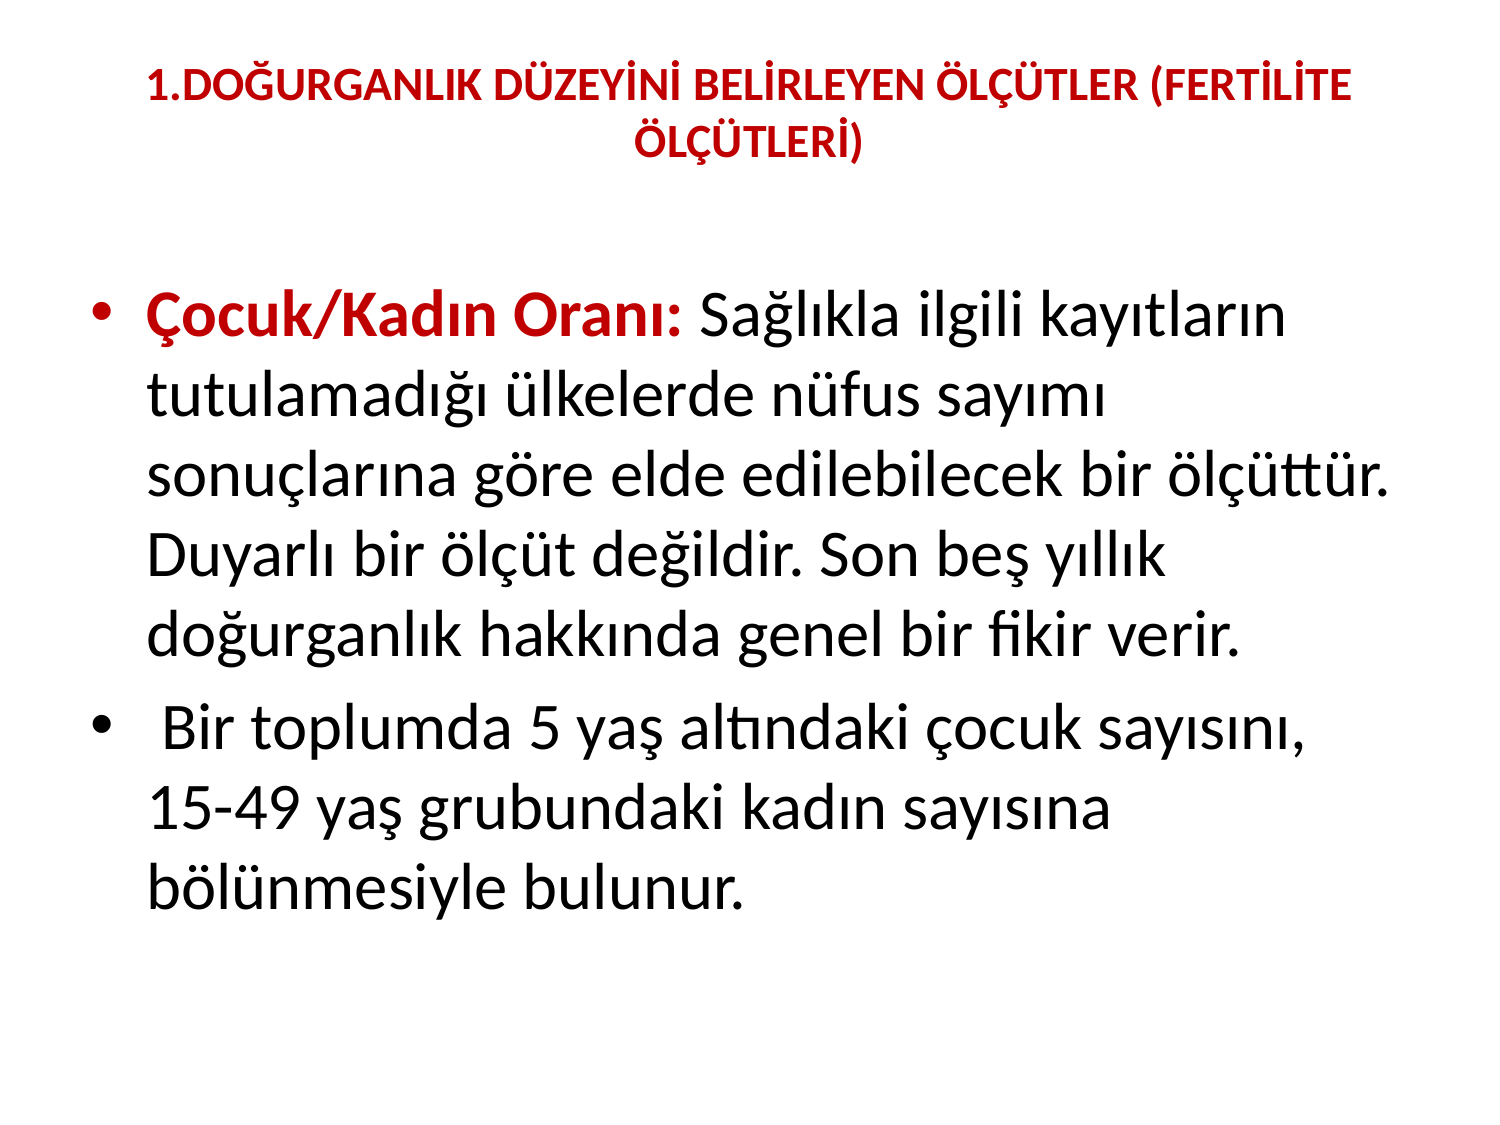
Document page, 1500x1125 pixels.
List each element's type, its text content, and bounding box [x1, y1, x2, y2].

list Çocuk/Kadın Oranı: Sağlıkla ilgili kayıtların tutulamadığı ülkelerde nüfus sayımı sonuçlarına göre elde edilebilecek bir ölçüttür. Duyarlı bir ölçüt değildir. Son beş yıllık doğurganlık hakkında genel bir fikir verir. Bir toplumda 5 yaş altındaki çocuk sayısını, 15-49 yaş grubundaki kadın sayısına bölünmesiyle bulunur. [75, 262, 1425, 1005]
title 1.DOĞURGANLIK DÜZEYİNİ BELİRLEYEN ÖLÇÜTLER (FERTİLİTE ÖLÇÜTLERİ) [75, 45, 1425, 233]
